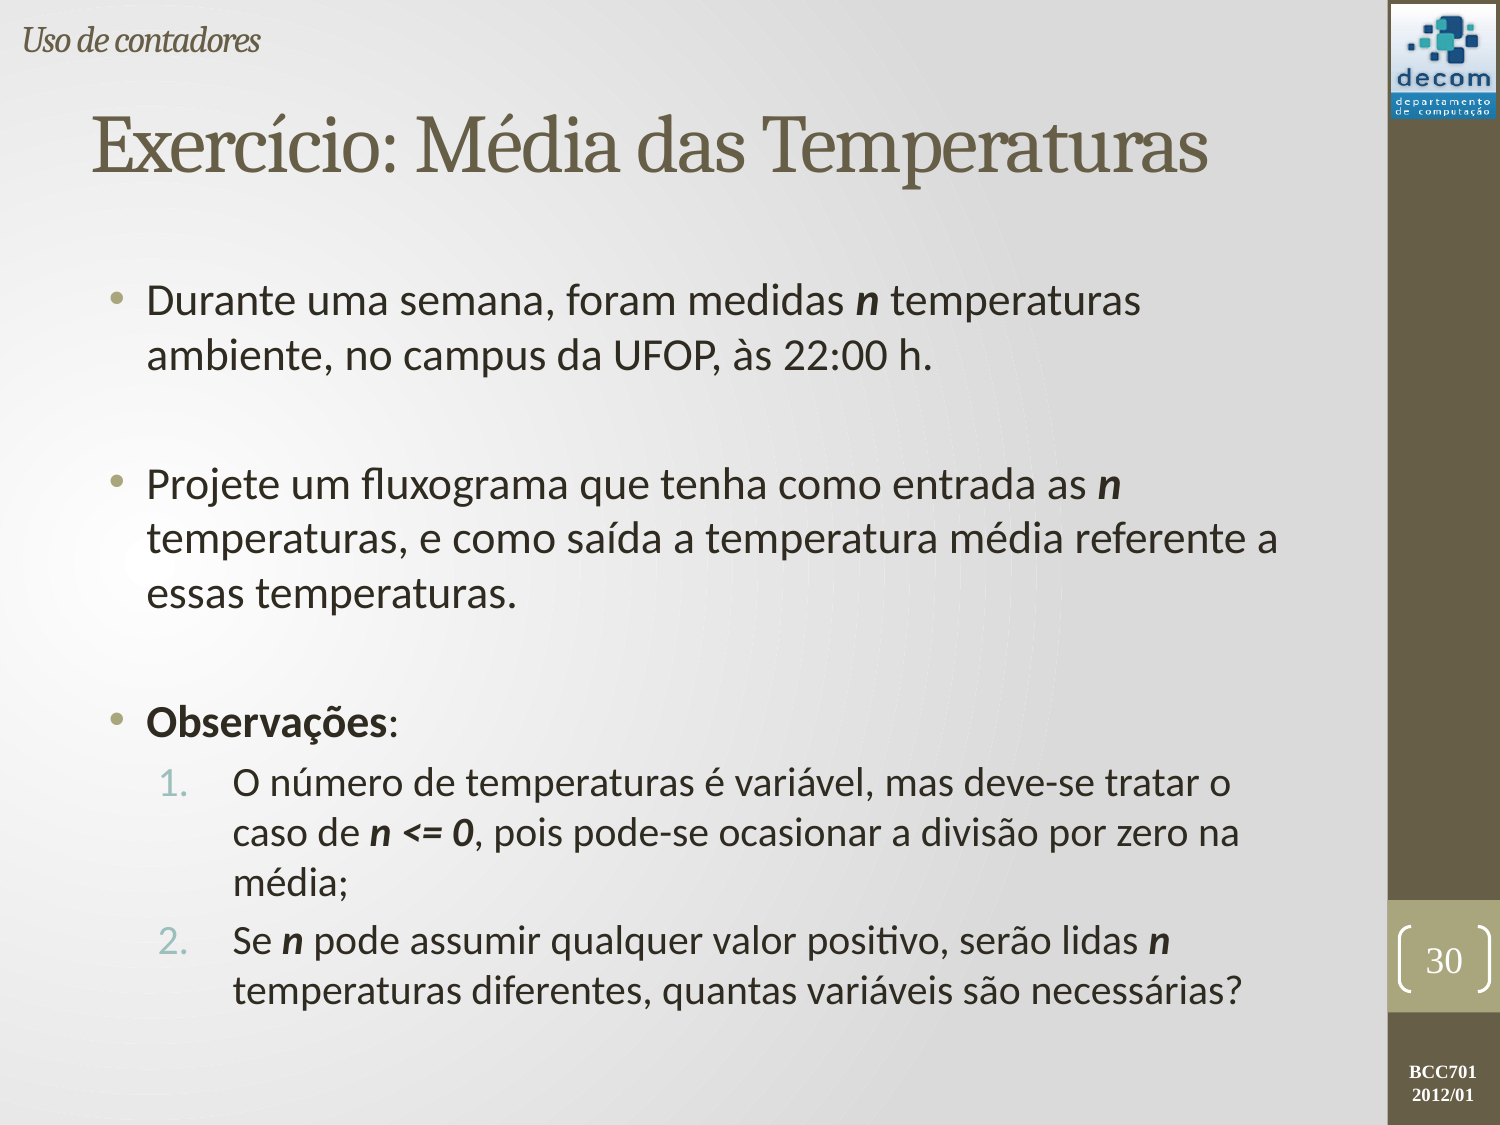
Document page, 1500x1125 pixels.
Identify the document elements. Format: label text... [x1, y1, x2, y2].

picture [1391, 4, 1496, 119]
text_box Uso de contadores [6, 11, 1255, 63]
slide_number 30 [1397, 924, 1492, 994]
list Durante uma semana, foram medidas n temperaturas ambiente, no campus da UFOP, às 22:00 h. Projete um fluxograma que tenha como entrada as n temperaturas, e como saída a temperatura média referente a essas temperaturas. Observações: O número de temperaturas é variável, mas deve-se tratar o caso de n <= 0, pois pode-se ocasionar a divisão por zero na média; Se n pode assumir qualquer valor positivo, serão lidas n temperaturas diferentes, quantas variáveis são necessárias? [75, 262, 1325, 1050]
title Exercício: Média das Temperaturas [75, 45, 1325, 233]
